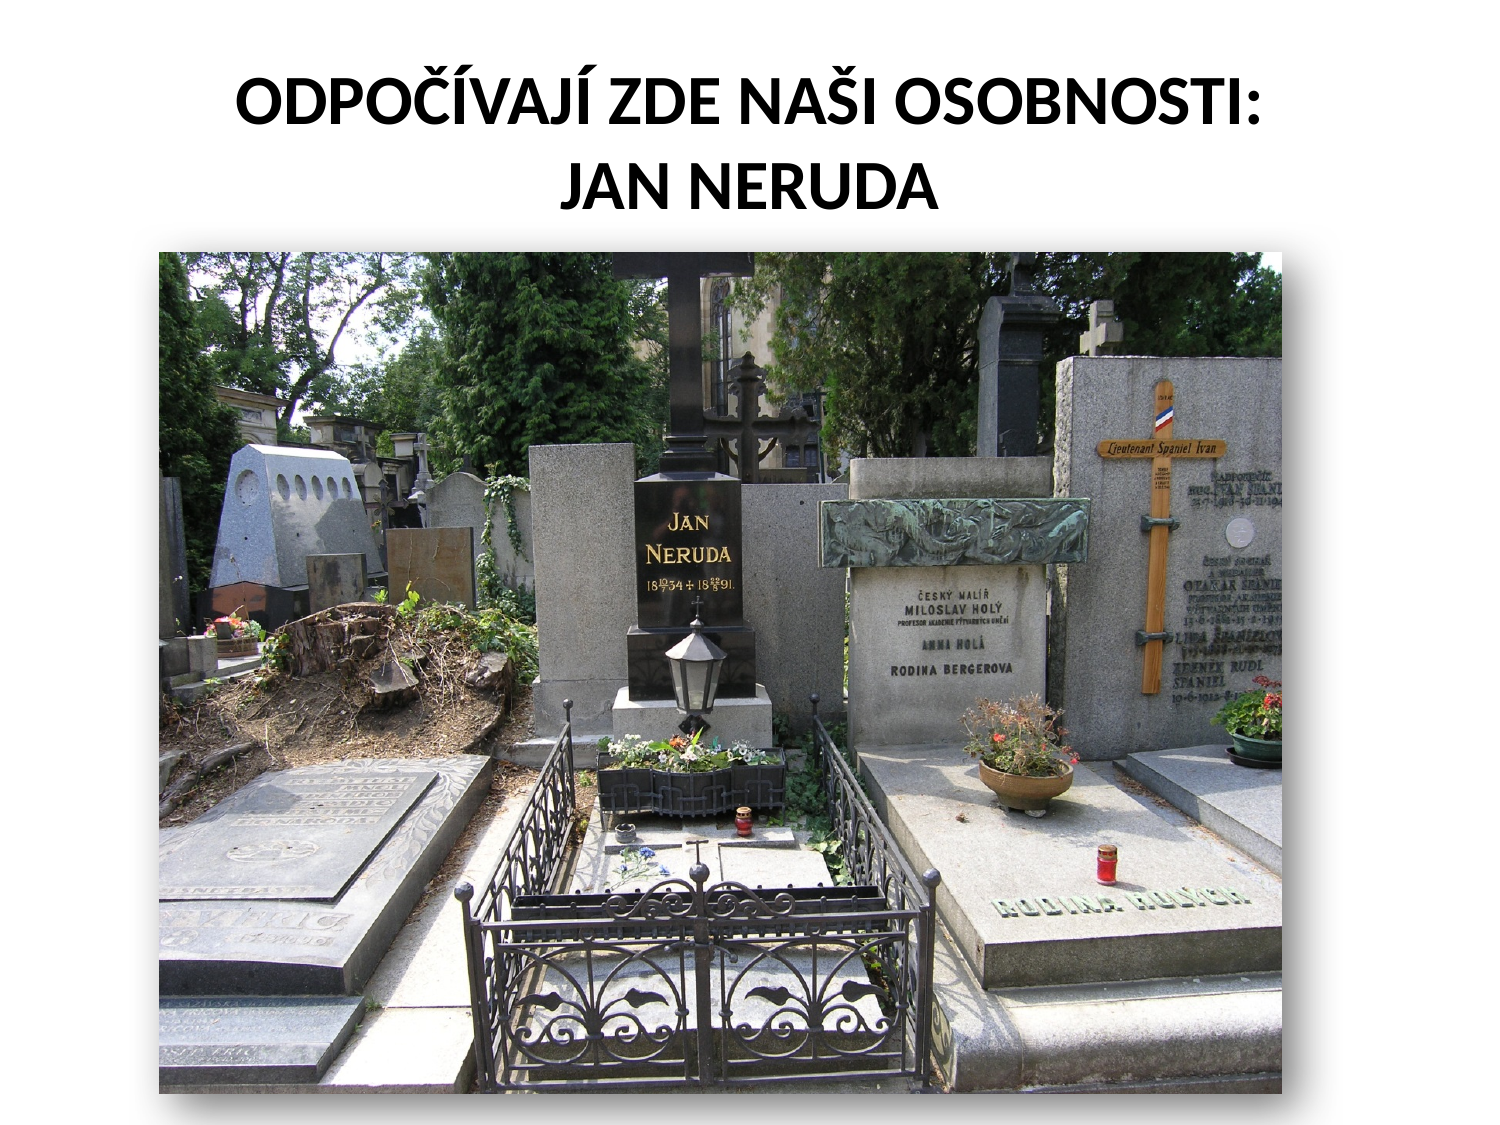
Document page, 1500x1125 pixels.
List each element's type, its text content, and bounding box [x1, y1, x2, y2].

title ODPOČÍVAJÍ ZDE NAŠI OSOBNOSTI: JAN NERUDA [75, 45, 1425, 233]
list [159, 252, 1282, 1095]
